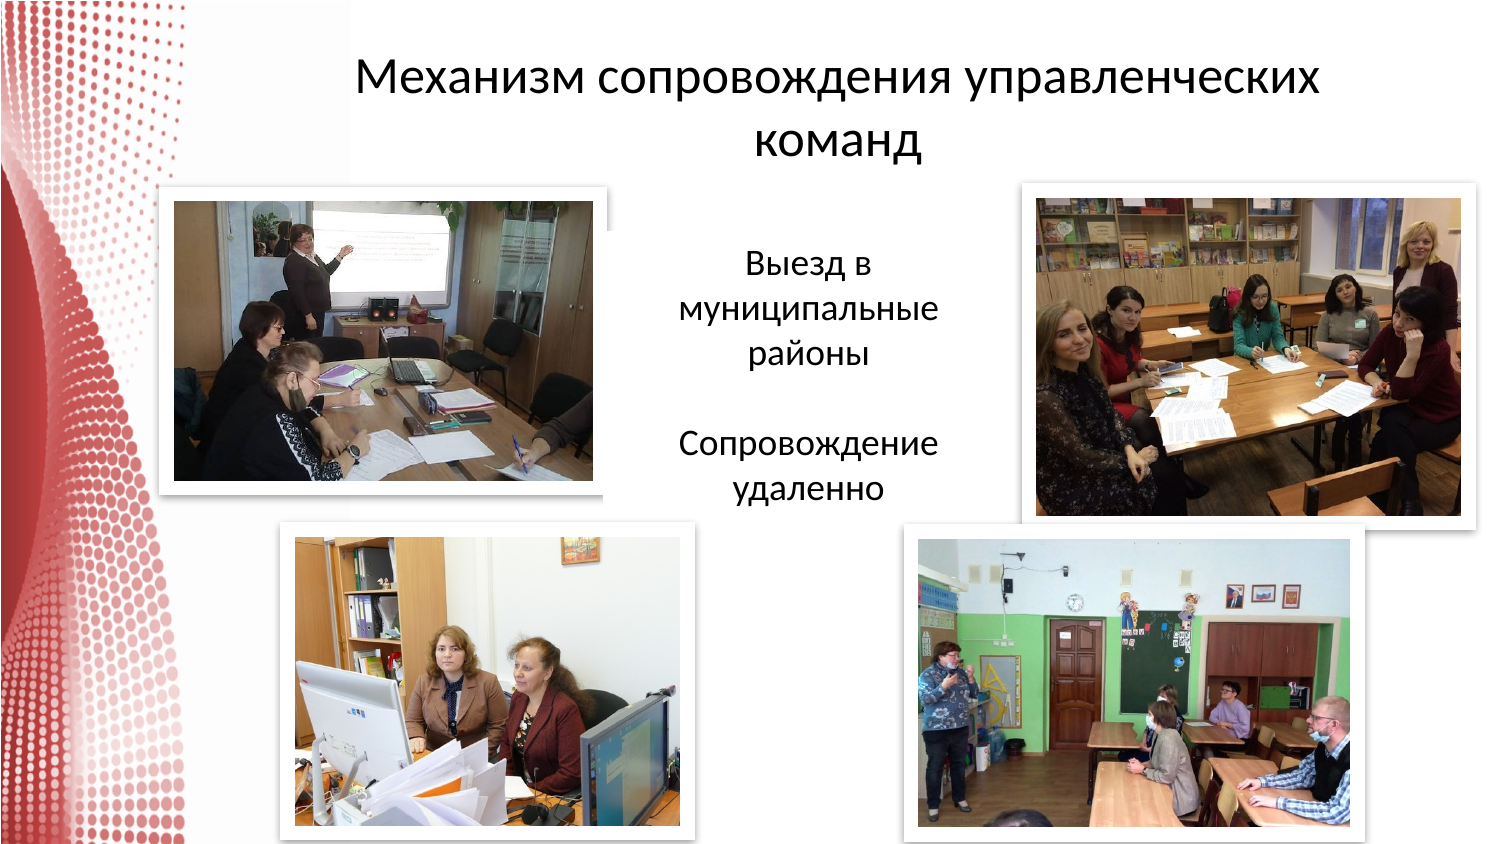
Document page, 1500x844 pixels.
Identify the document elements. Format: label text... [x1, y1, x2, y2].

title Механизм сопровождения управленческих команд [250, 33, 1425, 175]
text_box Выезд в муниципальные районы Сопровождение удаленно [603, 231, 1014, 516]
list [1036, 197, 1462, 516]
picture [917, 538, 1351, 828]
picture [0, 2, 681, 844]
